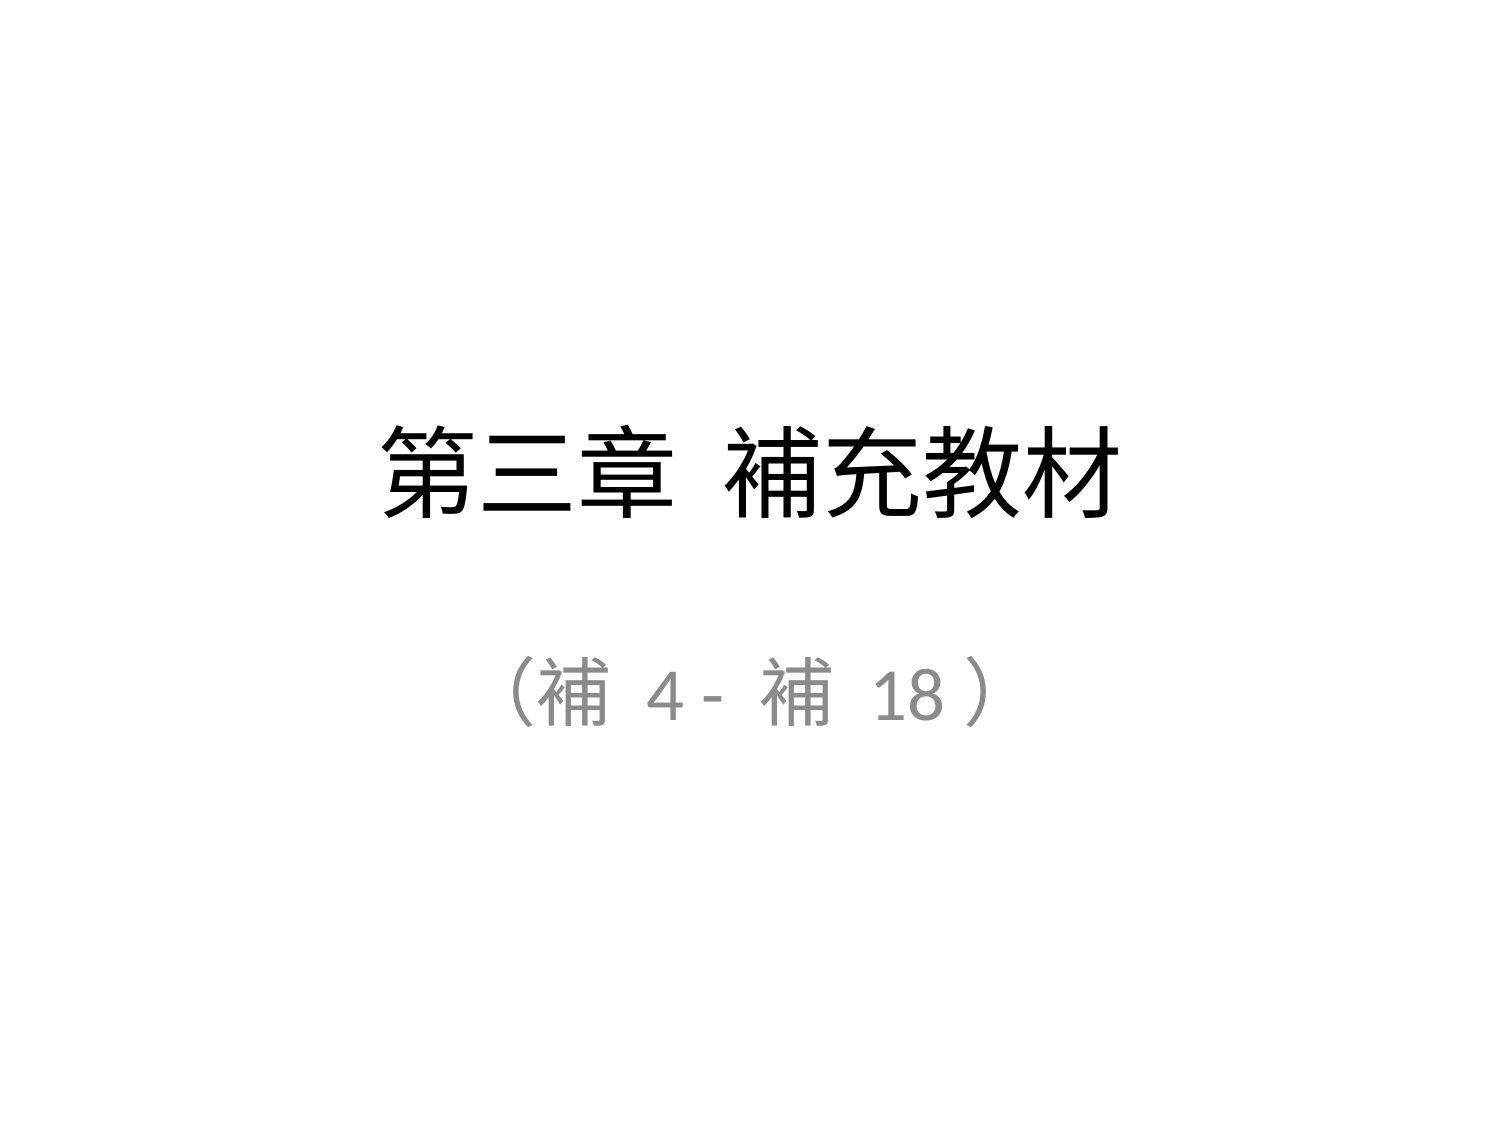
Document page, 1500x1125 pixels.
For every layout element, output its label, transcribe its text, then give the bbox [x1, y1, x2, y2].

subtitle （補 4 - 補 18） [225, 637, 1275, 925]
title 第三章 補充教材 [112, 349, 1388, 591]
